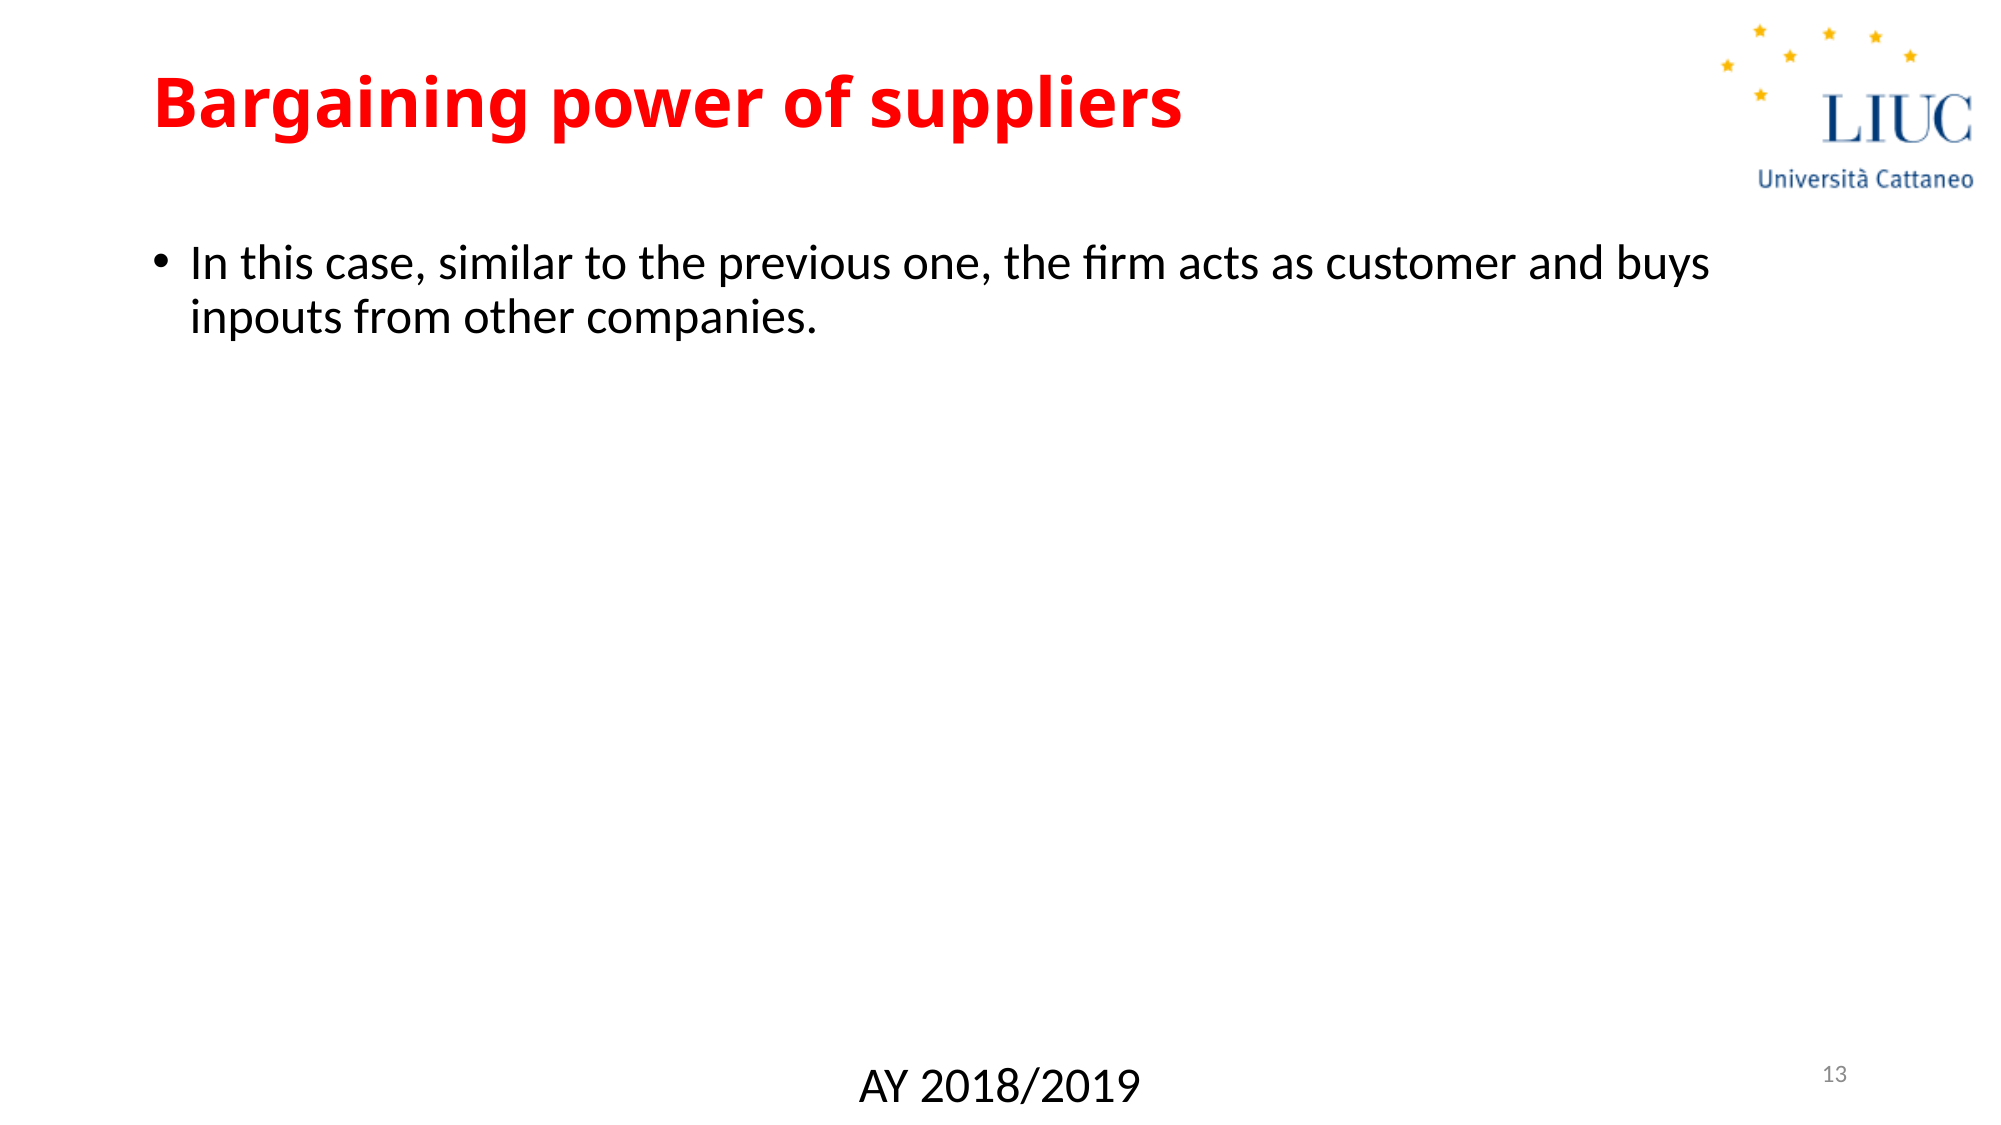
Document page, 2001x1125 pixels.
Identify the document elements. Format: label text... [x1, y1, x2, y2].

text_box AY 2018/2019 [249, 1052, 1750, 1125]
list In this case, similar to the previous one, the firm acts as customer and buys inpouts from other companies. [137, 228, 1863, 414]
picture [1696, 0, 2000, 210]
slide_number 13 [1412, 1042, 1863, 1103]
title Bargaining power of suppliers [137, 59, 1696, 150]
